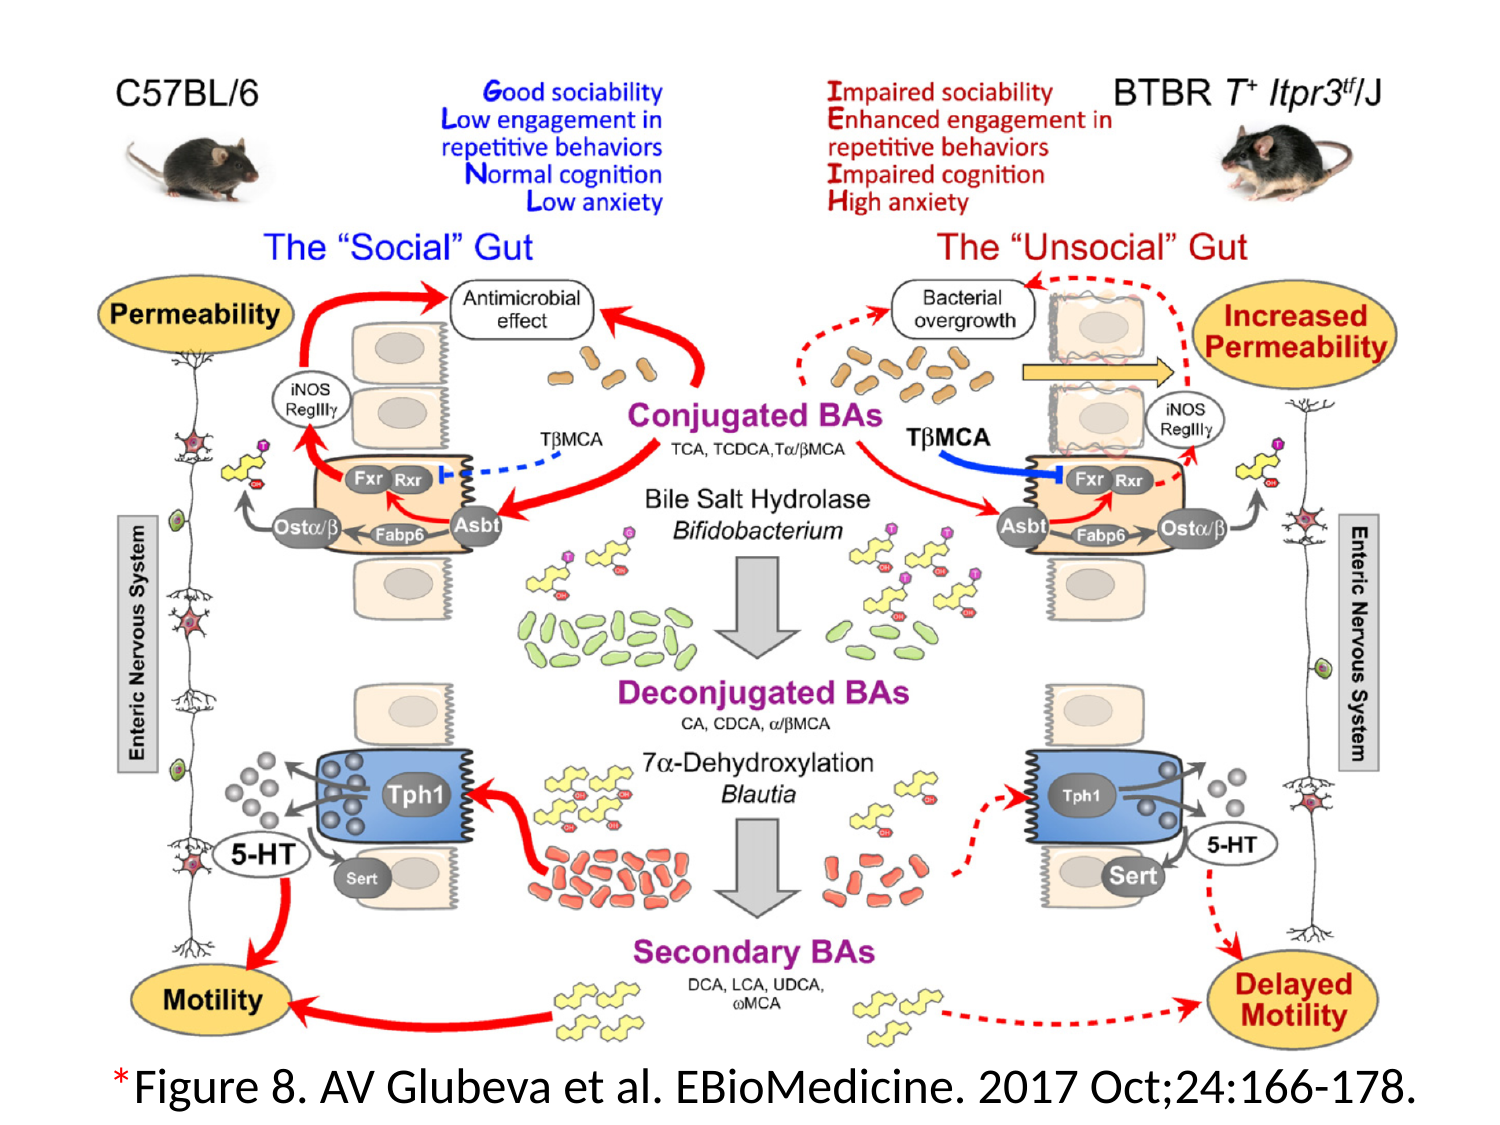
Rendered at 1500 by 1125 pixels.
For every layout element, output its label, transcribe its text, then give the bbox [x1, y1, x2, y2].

text_box *Figure 8. AV Glubeva et al. EBioMedicine. 2017 Oct;24:166-178. [94, 1072, 1433, 1121]
picture [35, 44, 1443, 1065]
